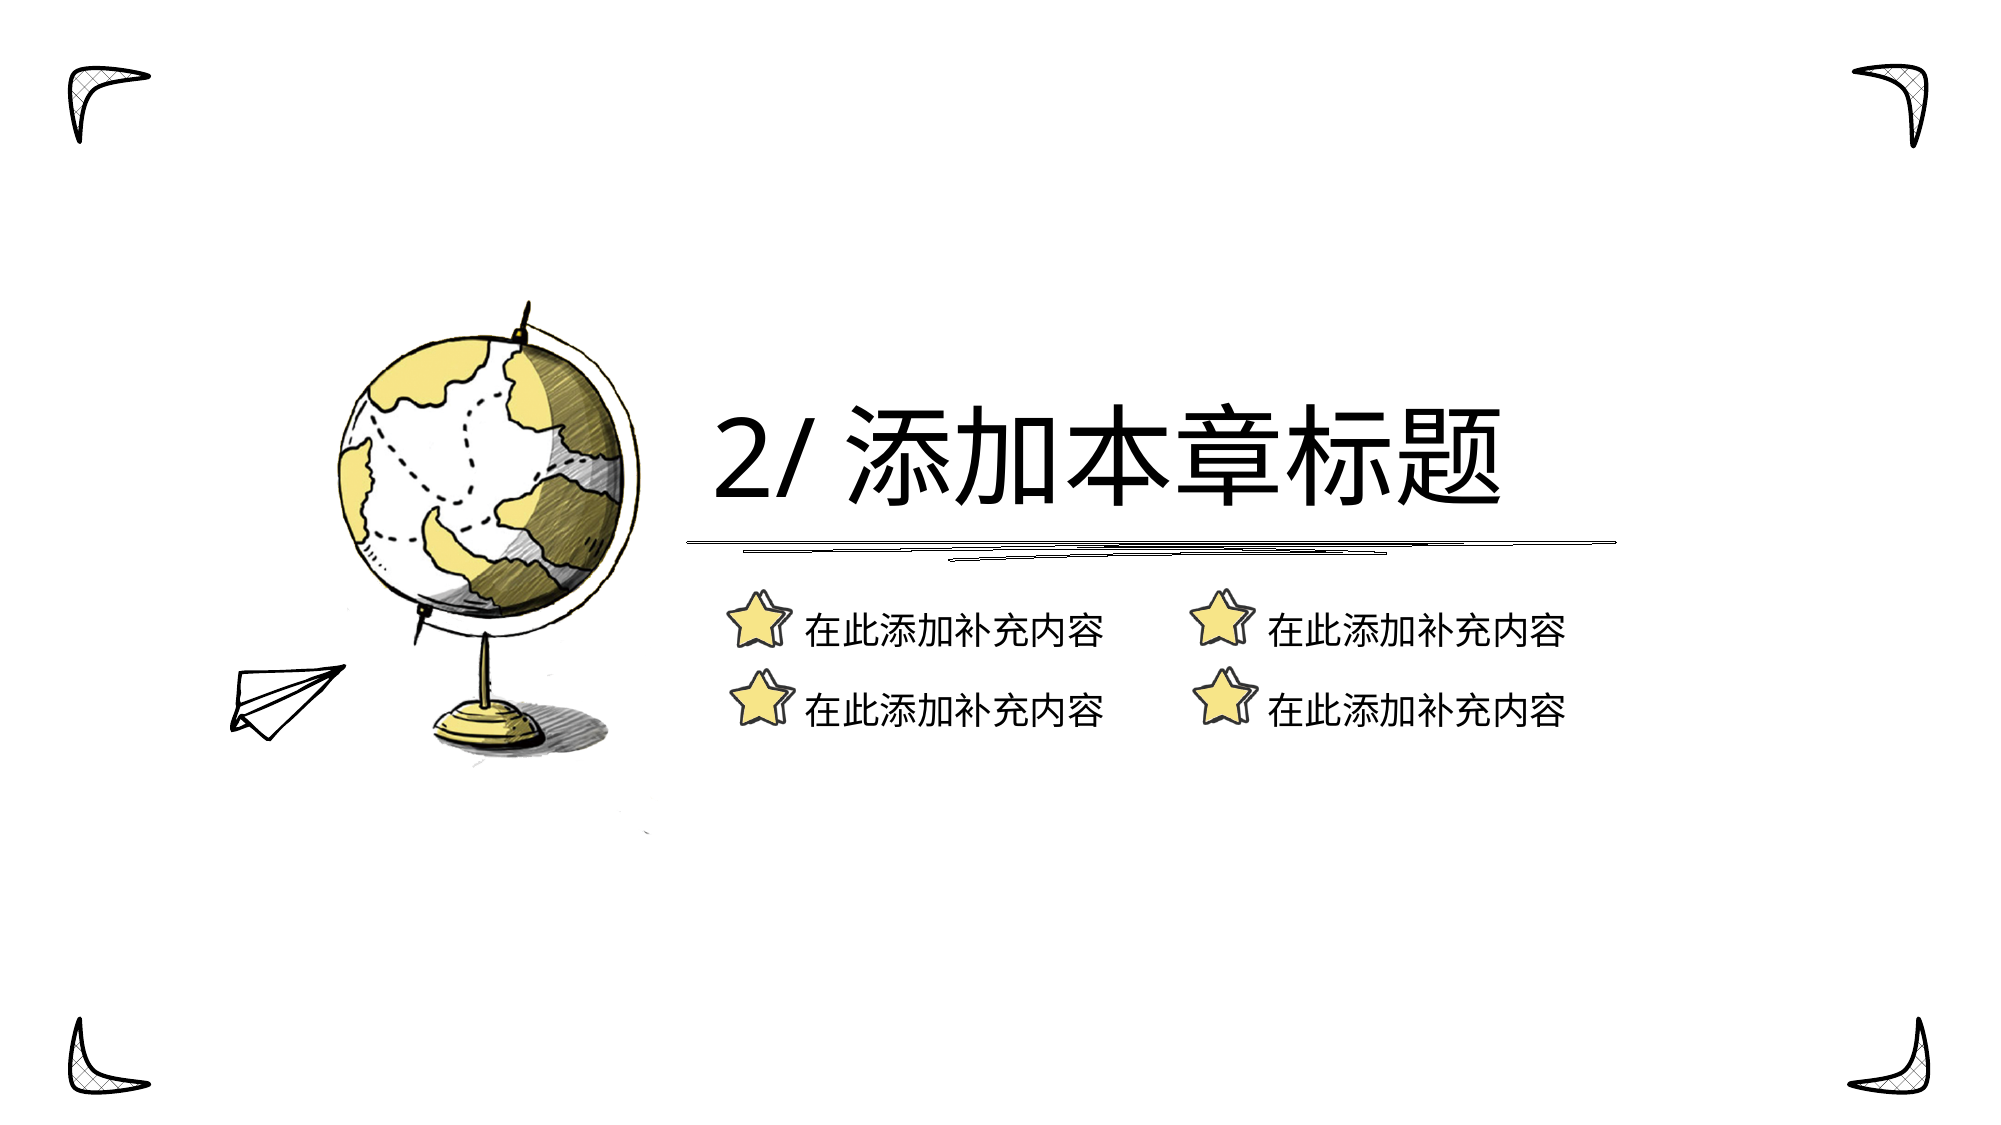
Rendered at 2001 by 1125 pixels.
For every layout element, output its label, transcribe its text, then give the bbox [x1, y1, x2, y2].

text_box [1192, 666, 1259, 725]
text_box [759, 541, 1617, 562]
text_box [726, 589, 793, 648]
picture [139, 300, 759, 835]
text_box 在此添加补充内容 [790, 577, 1160, 657]
text_box 2/添加本章标题 [759, 379, 1600, 528]
text_box [1848, 1017, 1930, 1094]
text_box 在此添加补充内容 [1252, 657, 1622, 740]
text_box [1189, 588, 1256, 646]
text_box [69, 66, 151, 143]
text_box 在此添加补充内容 [1252, 577, 1622, 657]
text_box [729, 668, 796, 726]
text_box [69, 1017, 151, 1094]
text_box 在此添加补充内容 [790, 657, 1160, 740]
text_box [1852, 64, 1928, 148]
